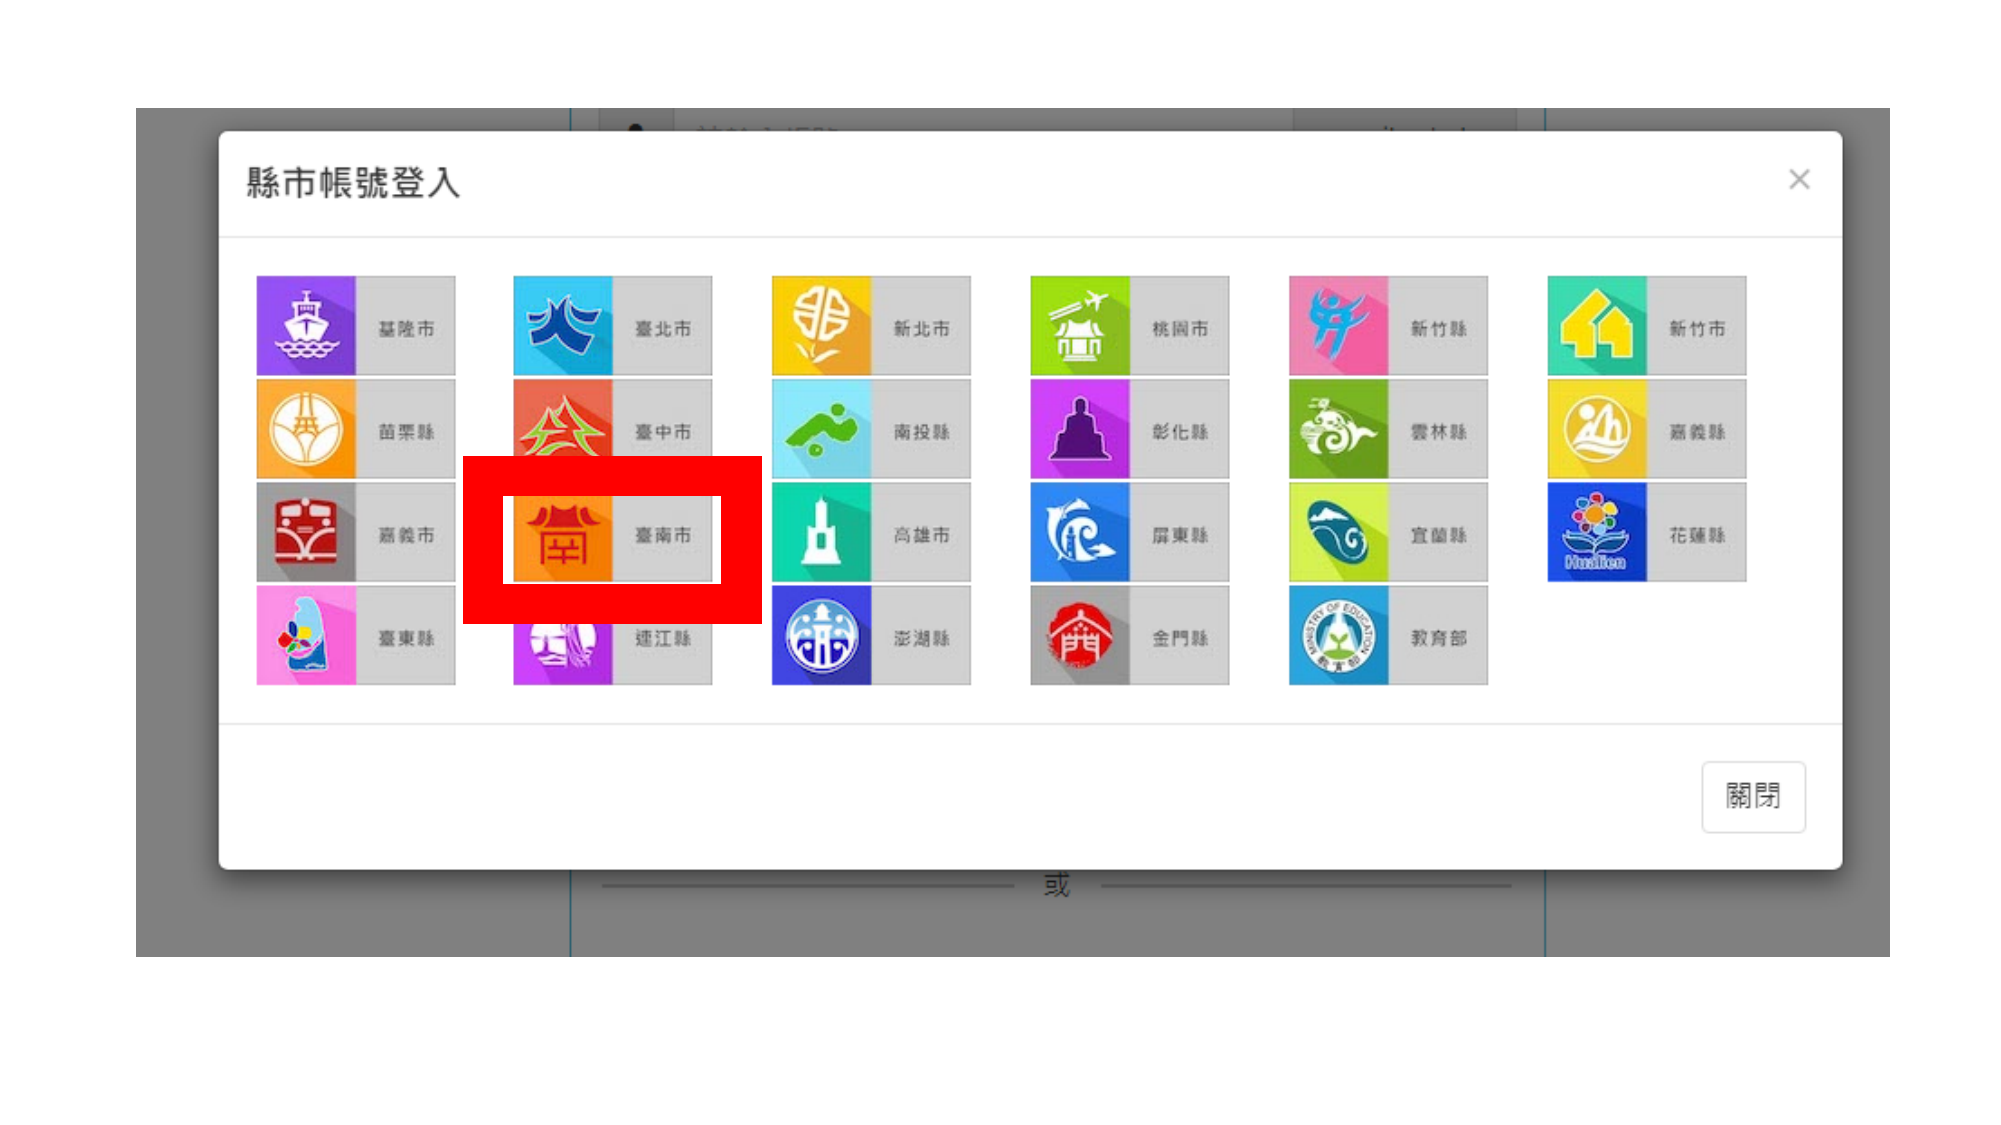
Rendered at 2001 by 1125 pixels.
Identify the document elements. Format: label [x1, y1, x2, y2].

list [136, 108, 1890, 957]
